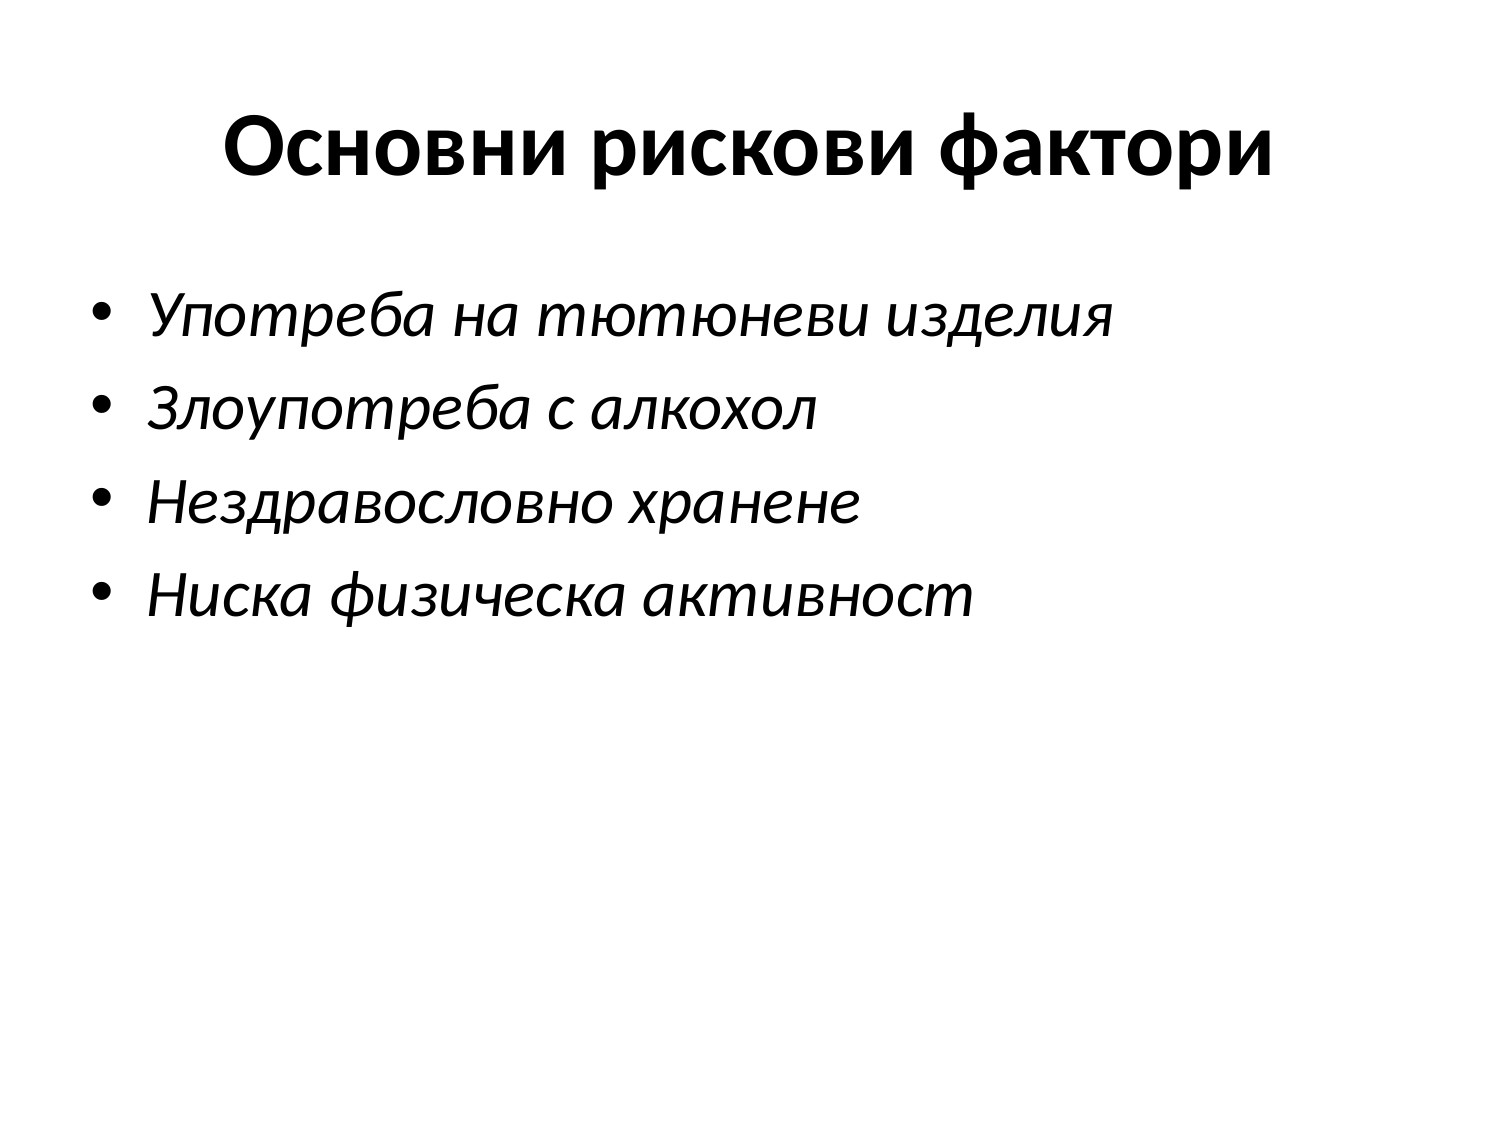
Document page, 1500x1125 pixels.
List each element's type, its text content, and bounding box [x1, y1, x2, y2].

title Основни рискови фактори [75, 45, 1425, 233]
list Употреба на тютюневи изделия Злоупотреба с алкохол Нездравословно хранене Ниска физическа активност [75, 262, 1425, 1005]
